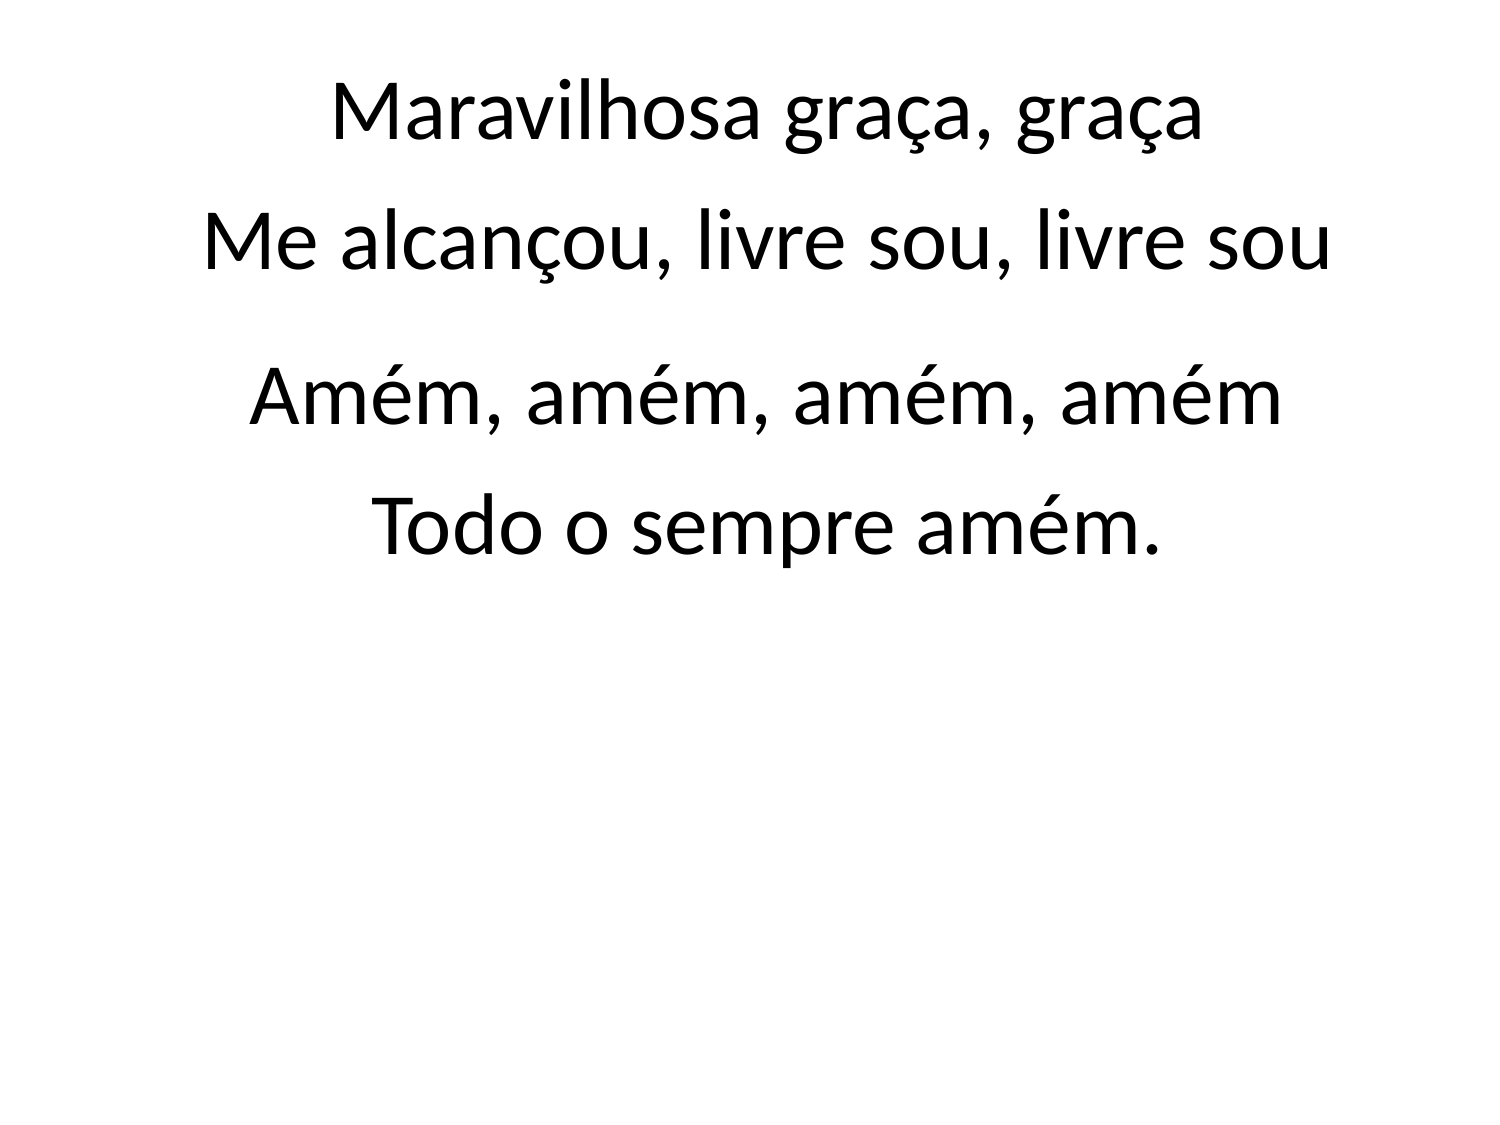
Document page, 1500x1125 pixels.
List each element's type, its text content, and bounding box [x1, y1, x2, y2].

text_box Maravilhosa graça, graça Me alcançou, livre sou, livre sou Amém, amém, amém, amém Todo o sempre amém. [186, 0, 1349, 680]
